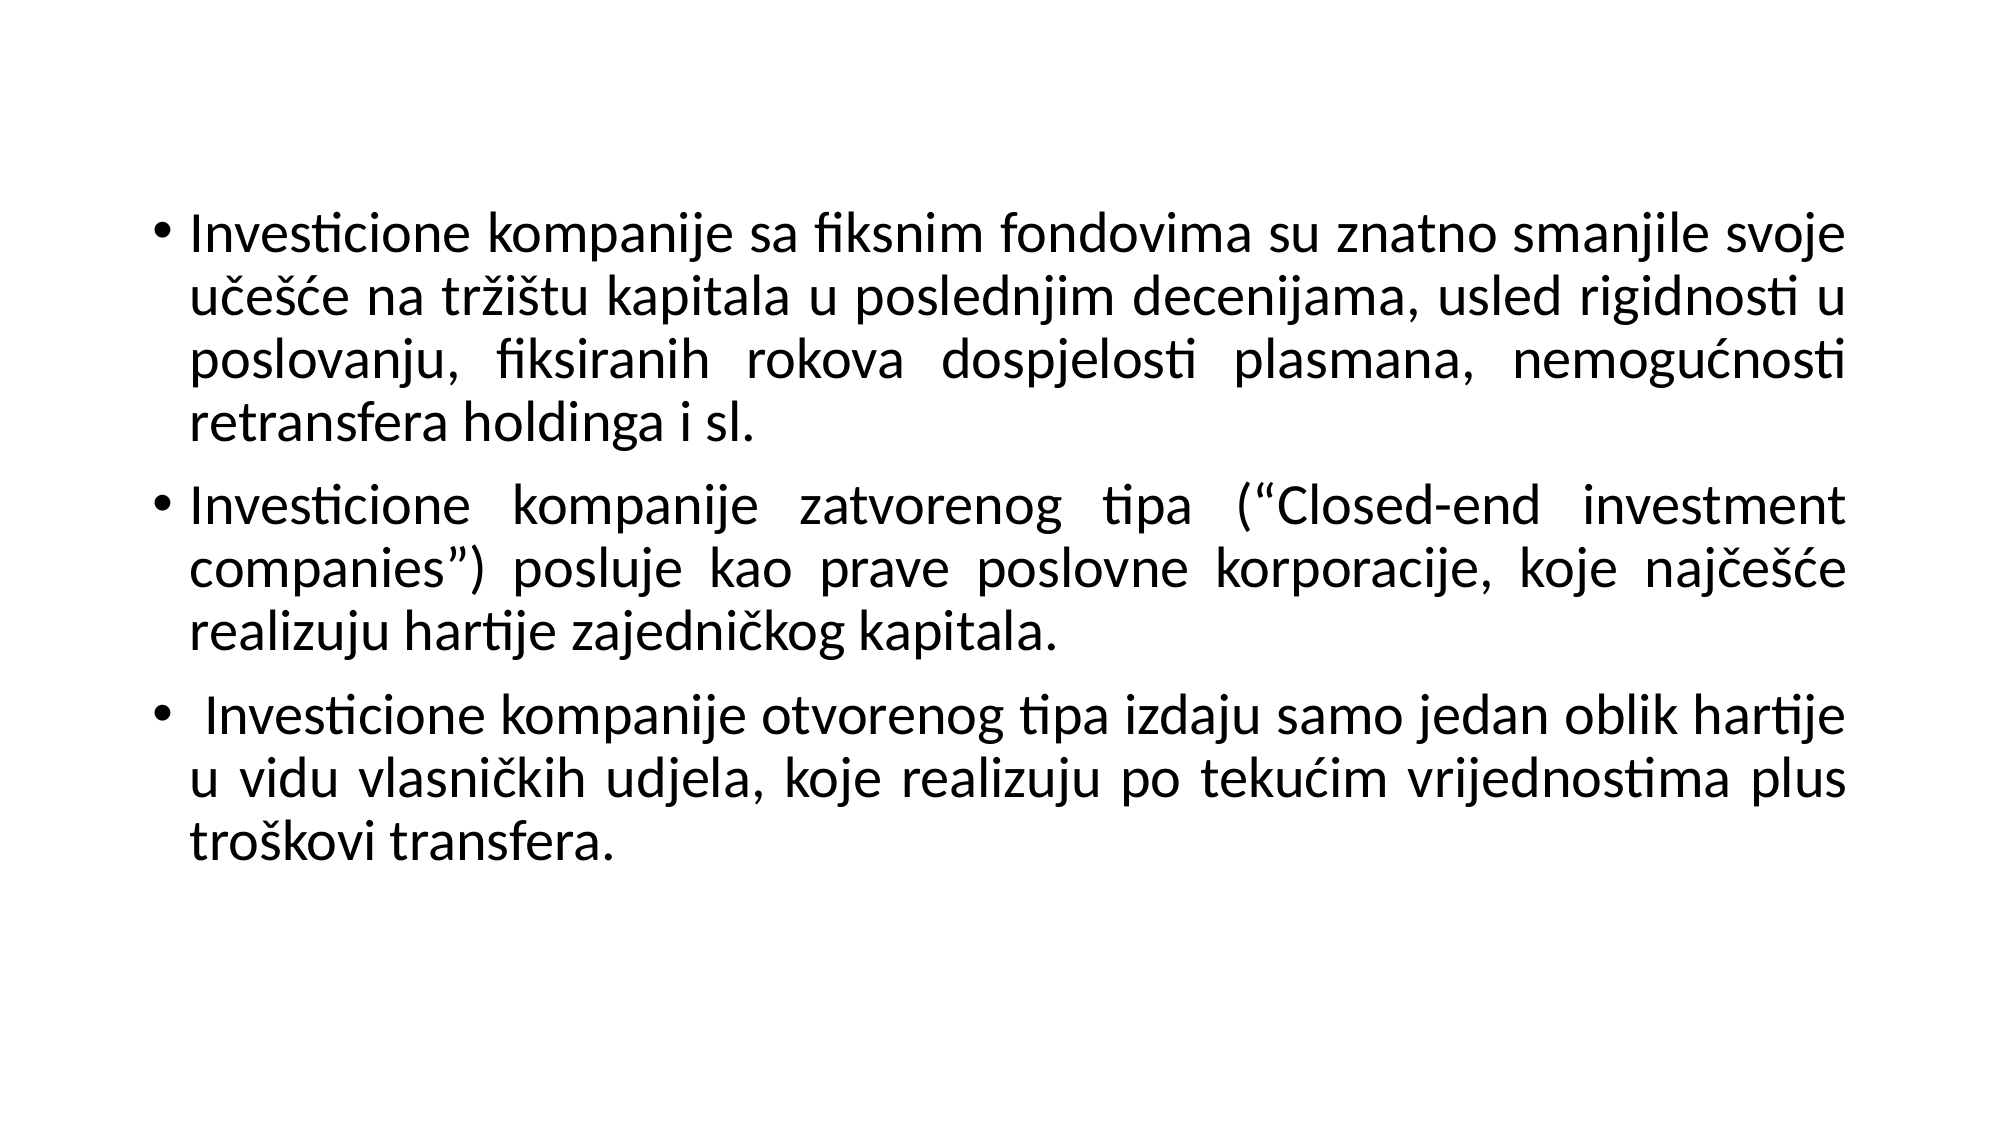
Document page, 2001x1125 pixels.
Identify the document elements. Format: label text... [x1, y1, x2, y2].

list Investicione kompanije sa fiksnim fondovima su znatno smanjile svoje učešće na tržištu kapitala u poslednjim decenijama, usled rigidnosti u poslovanju, fiksiranih rokova dospjelosti plasmana, nemogućnosti retransfera holdinga i sl. Investicione kompanije zatvorenog tipa (“Closed-end investment companies”) posluje kao prave poslovne korporacije, koje najčešće realizuju hartije zajedničkog kapitala. Investicione kompanije otvorenog tipa izdaju samo jedan oblik hartije u vidu vlasničkih udjela, koje realizuju po tekućim vrijednostima plus troškovi transfera. [137, 194, 1863, 1014]
